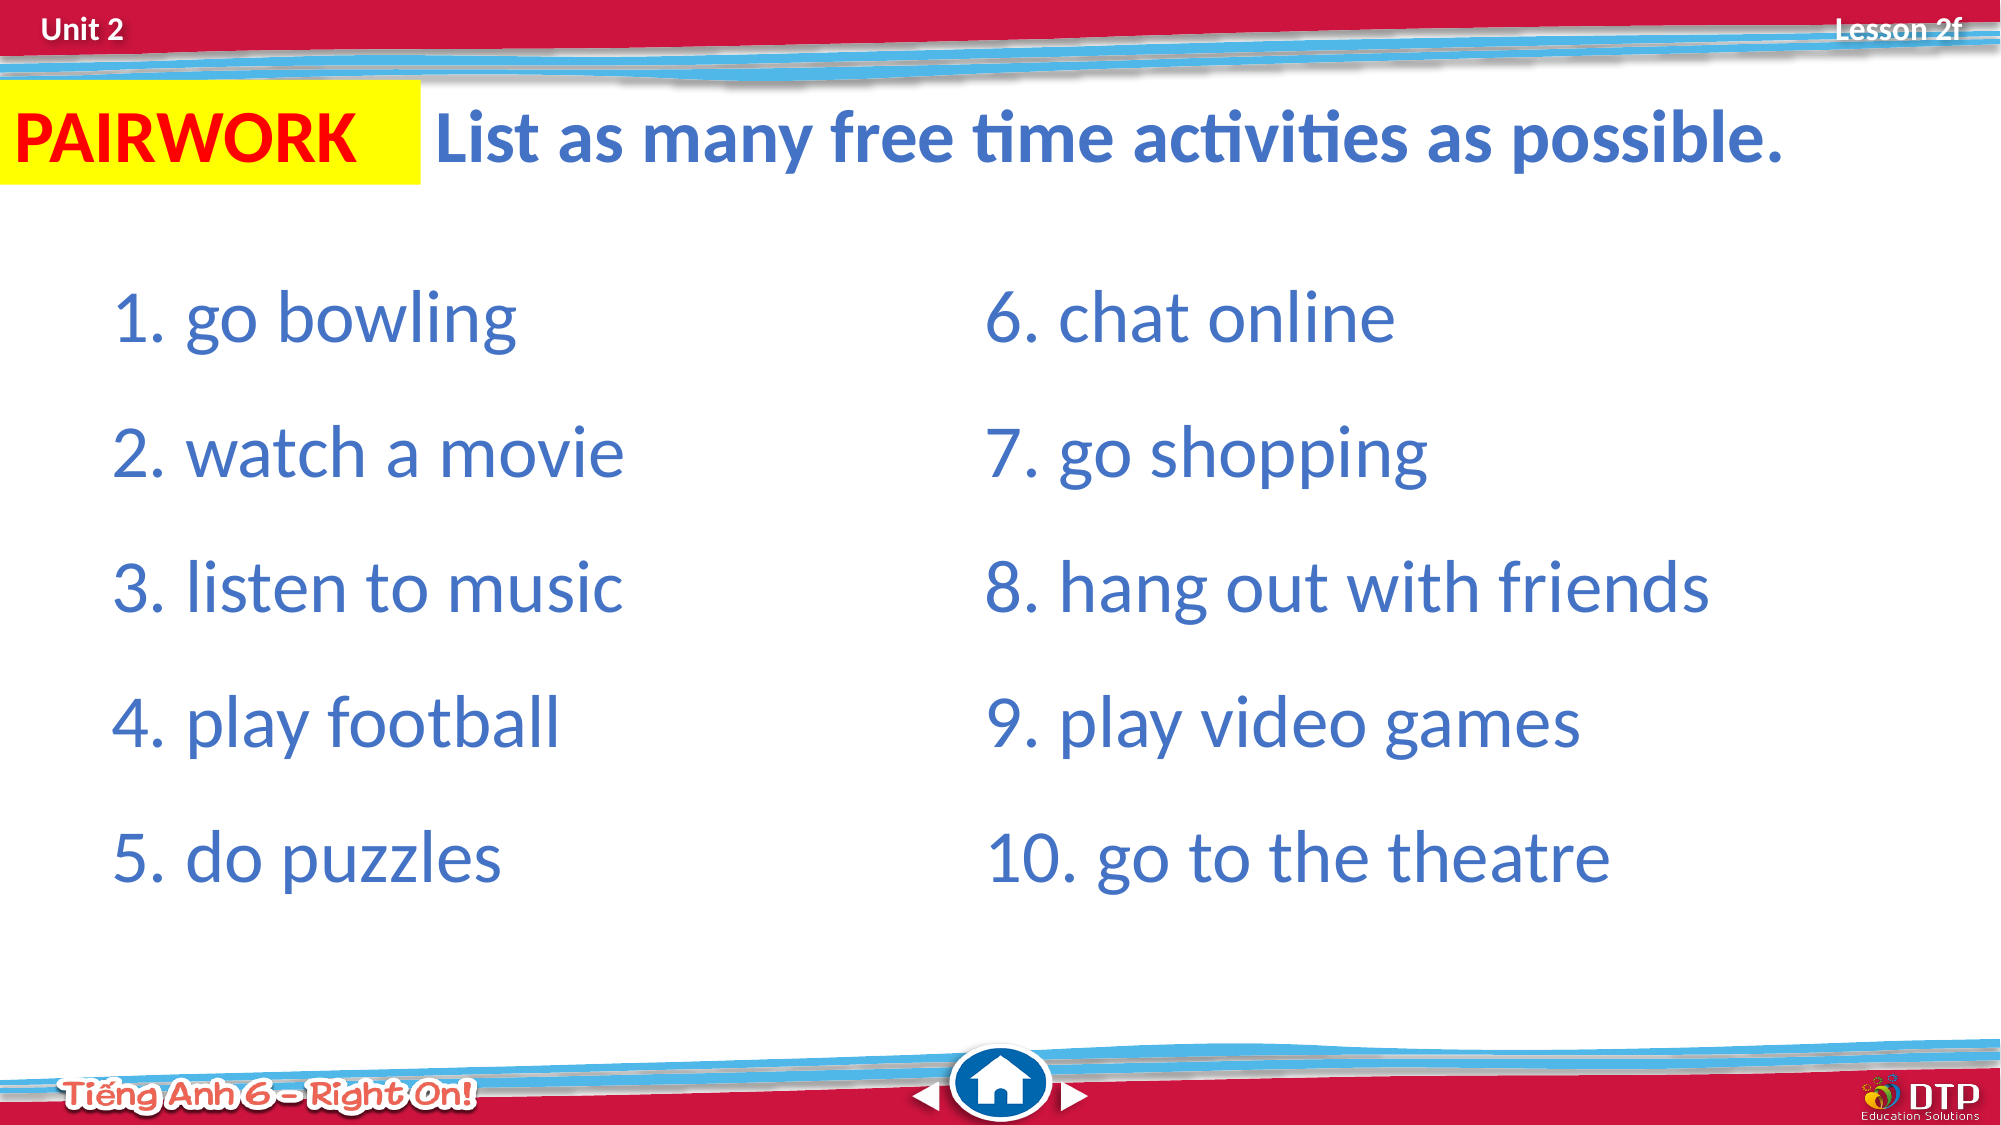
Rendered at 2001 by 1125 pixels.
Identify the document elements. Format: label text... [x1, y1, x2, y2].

text_box PAIRWORK [0, 79, 420, 185]
text_box List as many free time activities as possible. [420, 79, 2000, 185]
picture [0, 0, 2000, 79]
picture [0, 185, 2000, 1125]
text_box go bowling watch a movie listen to music play football do puzzles chat online go shopping hang out with friends play video games go to the theatre [96, 215, 1874, 1093]
